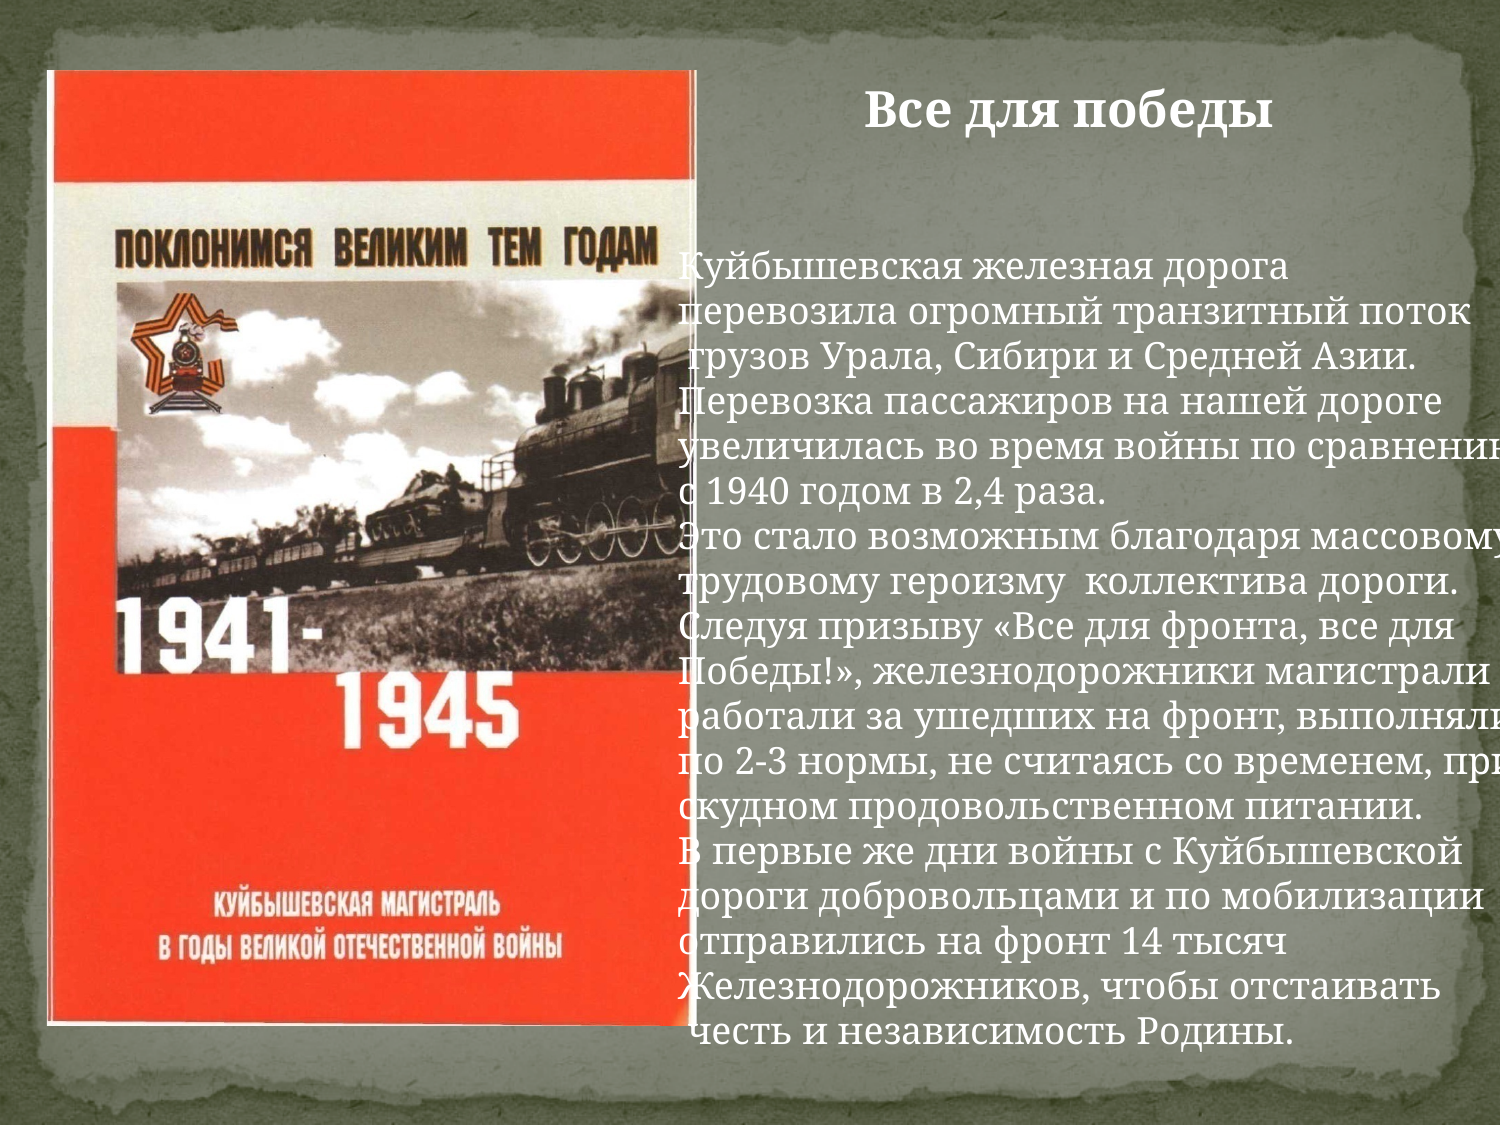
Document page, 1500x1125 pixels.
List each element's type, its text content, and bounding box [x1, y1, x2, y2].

picture [46, 70, 697, 1026]
text_box Все для победы [849, 70, 1289, 145]
text_box Куйбышевская железная дорога перевозила огромный транзитный поток грузов Урала, Сибири и Средней Азии. Перевозка пассажиров на нашей дороге увеличилась во время войны по сравнению с 1940 годом в 2,4 раза. Это стало возможным благодаря массовому трудовому героизму коллектива дороги. Следуя призыву «Все для фронта, все для Победы!», железнодорожники магистрали работали за ушедших на фронт, выполняли по 2-3 нормы, не считаясь со временем, при скудном продовольственном питании. В первые же дни войны с Куйбышевской дороги добровольцами и по мобилизации отправились на фронт 14 тысяч Железнодорожников, чтобы отстаивать честь и независимость Родины. [663, 234, 1500, 1060]
